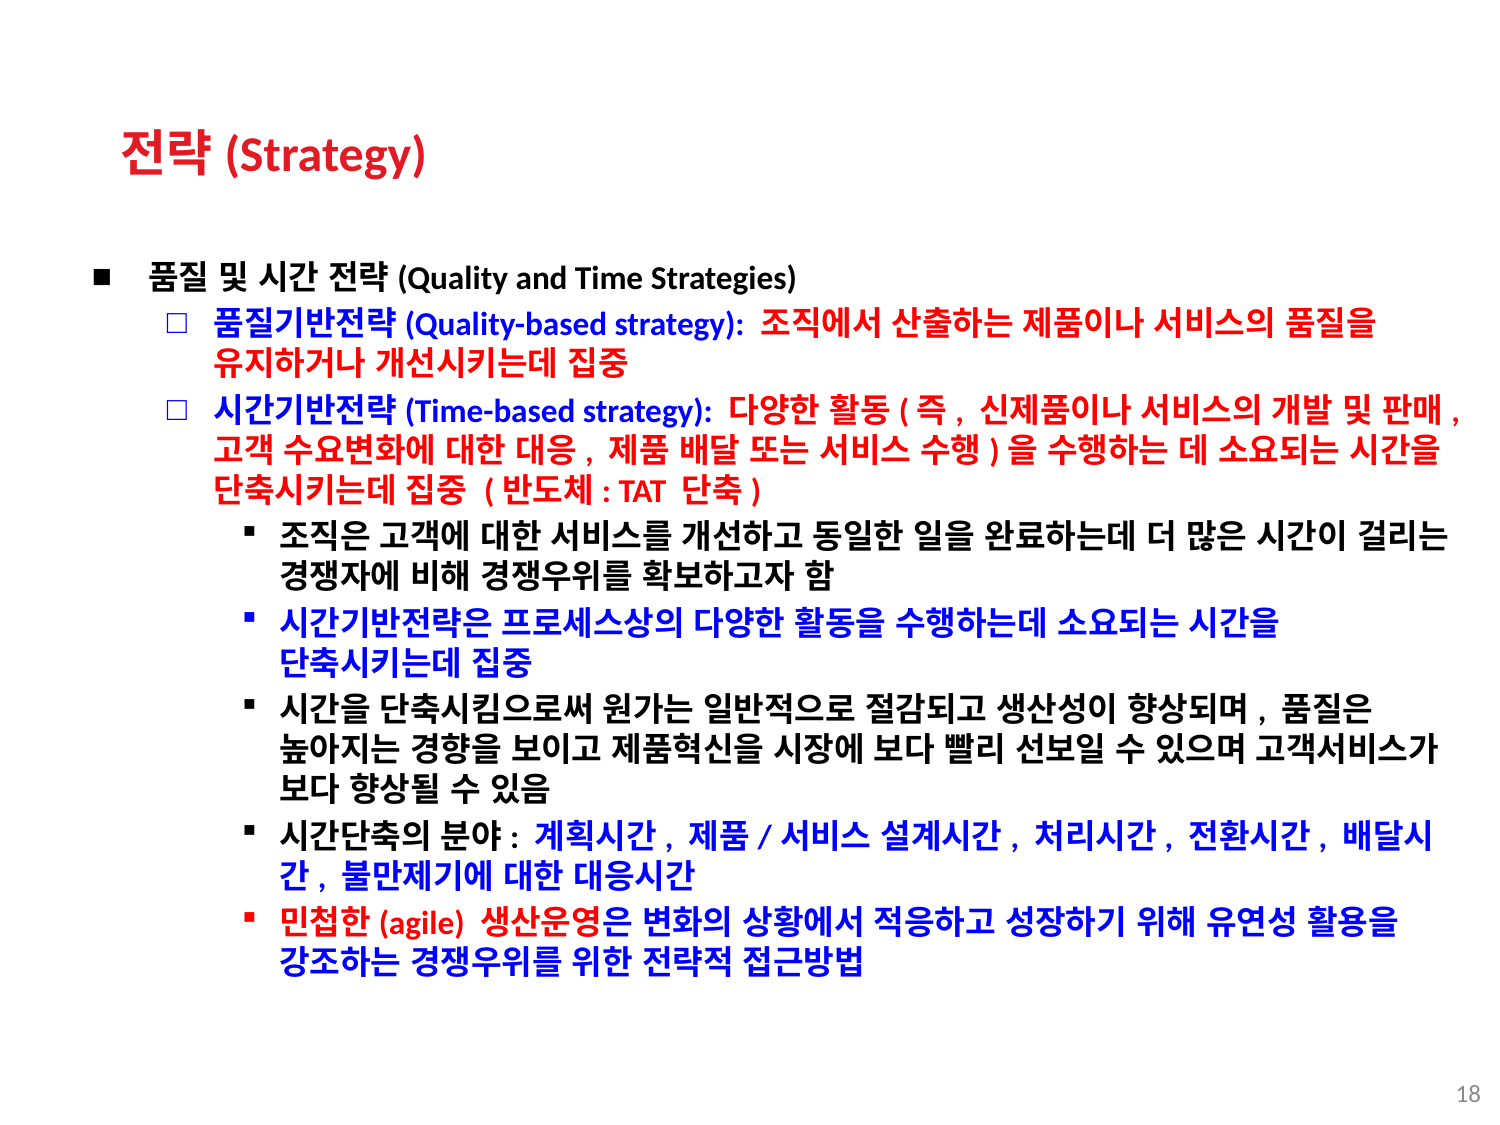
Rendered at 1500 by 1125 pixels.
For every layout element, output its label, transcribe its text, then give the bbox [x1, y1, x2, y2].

list 전략(Strategy) [120, 35, 1316, 199]
list 품질 및 시간 전략(Quality and Time Strategies) 품질기반전략(Quality-based strategy): 조직에서 산출하는 제품이나 서비스의 품질을 유지하거나 개선시키는데 집중 시간기반전략(Time-based strategy): 다양한 활동(즉, 신제품이나 서비스의 개발 및 판매, 고객 수요변화에 대한 대응, 제품 배달 또는 서비스 수행)을 수행하는 데 소요되는 시간을 단축시키는데 집중 (반도체: TAT 단축) 조직은 고객에 대한 서비스를 개선하고 동일한 일을 완료하는데 더 많은 시간이 걸리는 경쟁자에 비해 경쟁우위를 확보하고자 함 시간기반전략은 프로세스상의 다양한 활동을 수행하는데 소요되는 시간을 단축시키는데 집중 시간을 단축시킴으로써 원가는 일반적으로 절감되고 생산성이 향상되며, 품질은 높아지는 경향을 보이고 제품혁신을 시장에 보다 빨리 선보일 수 있으며 고객서비스가 보다 향상될 수 있음 시간단축의 분야: 계획시간, 제품/서비스 설계시간, 처리시간, 전환시간, 배달시간, 불만제기에 대한 대응시간 민첩한(agile) 생산운영은 변화의 상황에서 적응하고 성장하기 위해 유연성 활용을 강조하는 경쟁우위를 위한 전략적 접근방법 [91, 255, 1466, 1063]
slide_number 18 [1103, 1062, 1497, 1123]
